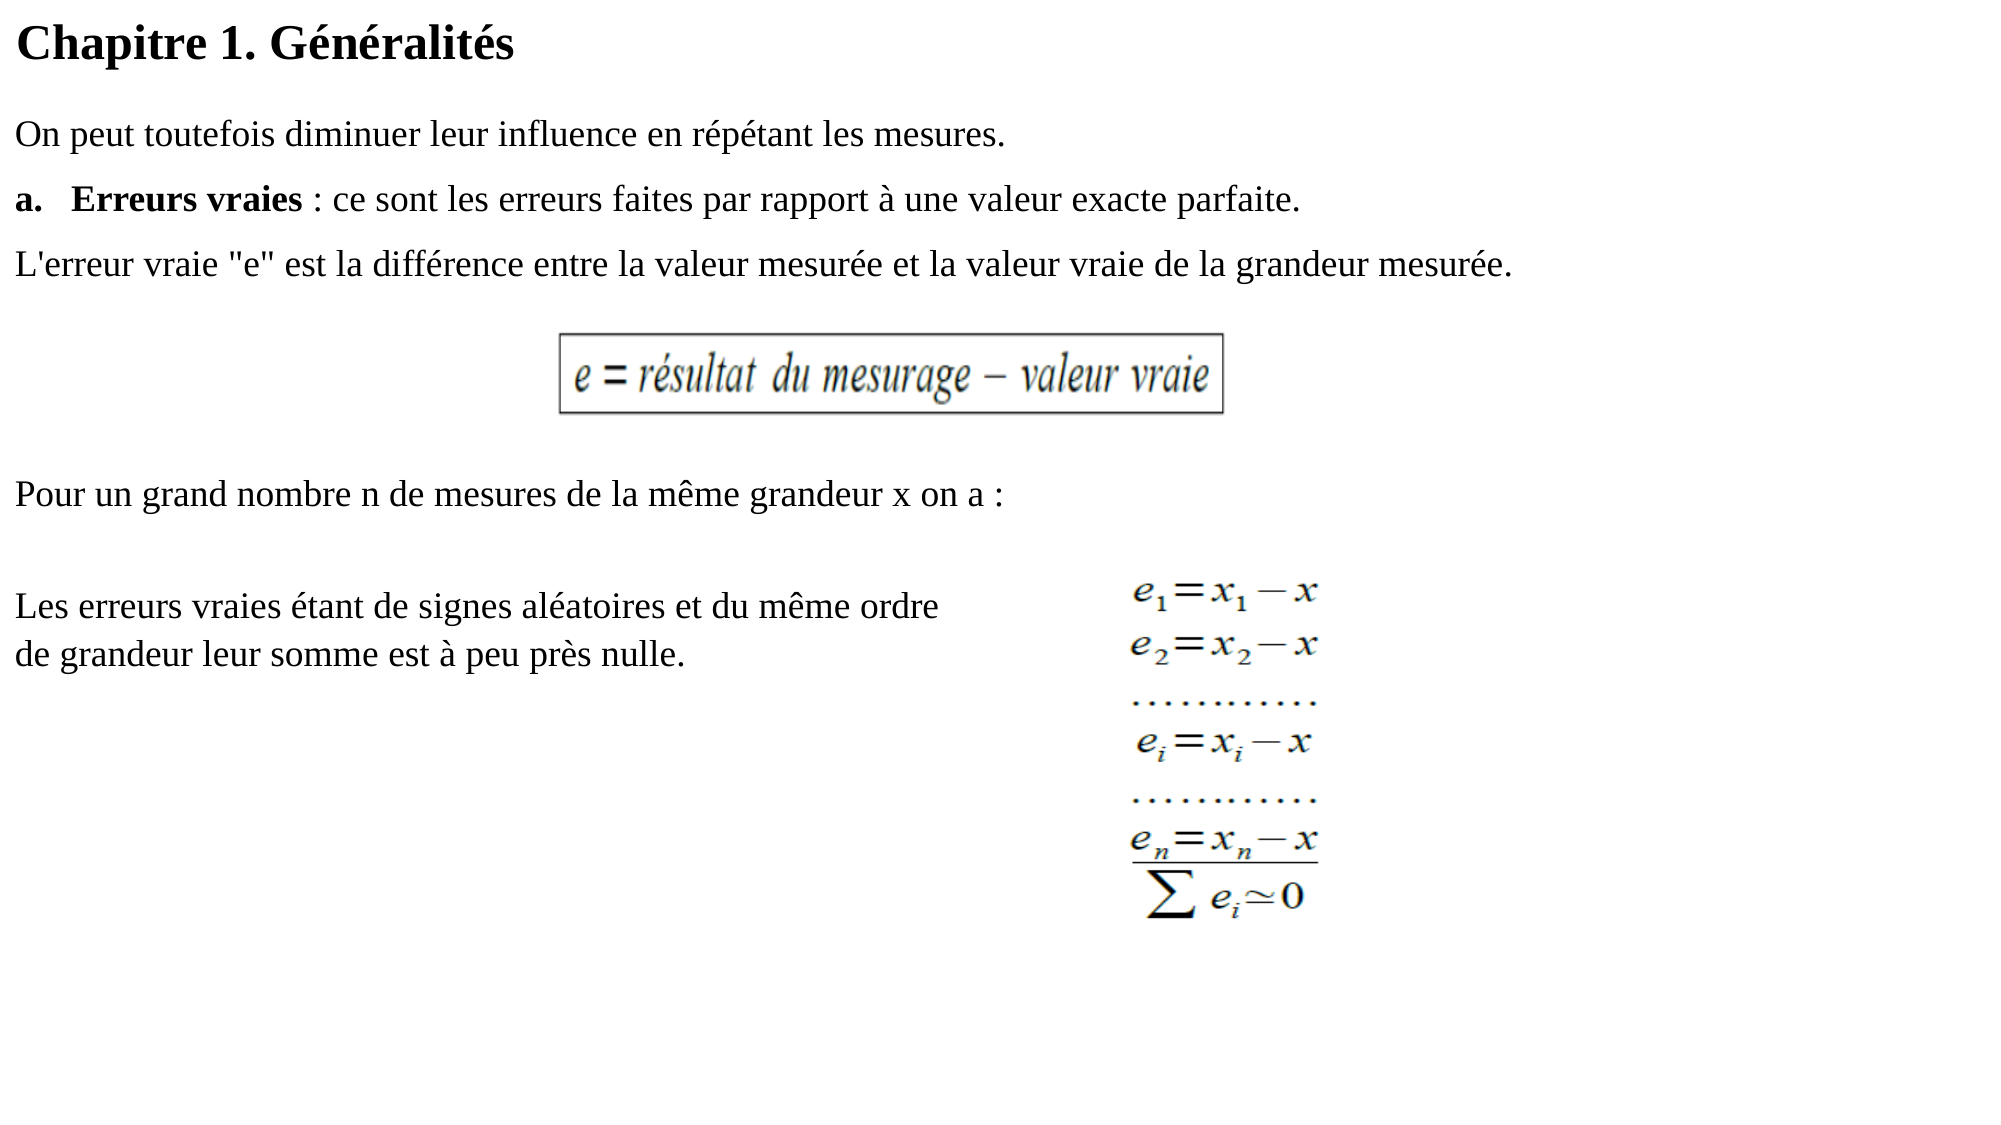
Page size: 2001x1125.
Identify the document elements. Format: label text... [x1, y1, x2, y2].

text_box Chapitre 1. Généralités [2, 2, 531, 77]
picture [555, 330, 1227, 421]
picture [1112, 566, 1341, 932]
text_box Les erreurs vraies étant de signes aléatoires et du même ordre de grandeur leur somme est à peu près nulle. [0, 570, 1000, 682]
text_box Pour un grand nombre n de mesures de la même grandeur x on a : [0, 458, 1097, 521]
text_box On peut toutefois diminuer leur influence en répétant les mesures. Erreurs vraies : ce sont les erreurs faites par rapport à une valeur exacte parfaite. L'erreur vraie "e" est la différence entre la valeur mesurée et la valeur vraie de la grandeur mesurée. [0, 98, 2000, 291]
